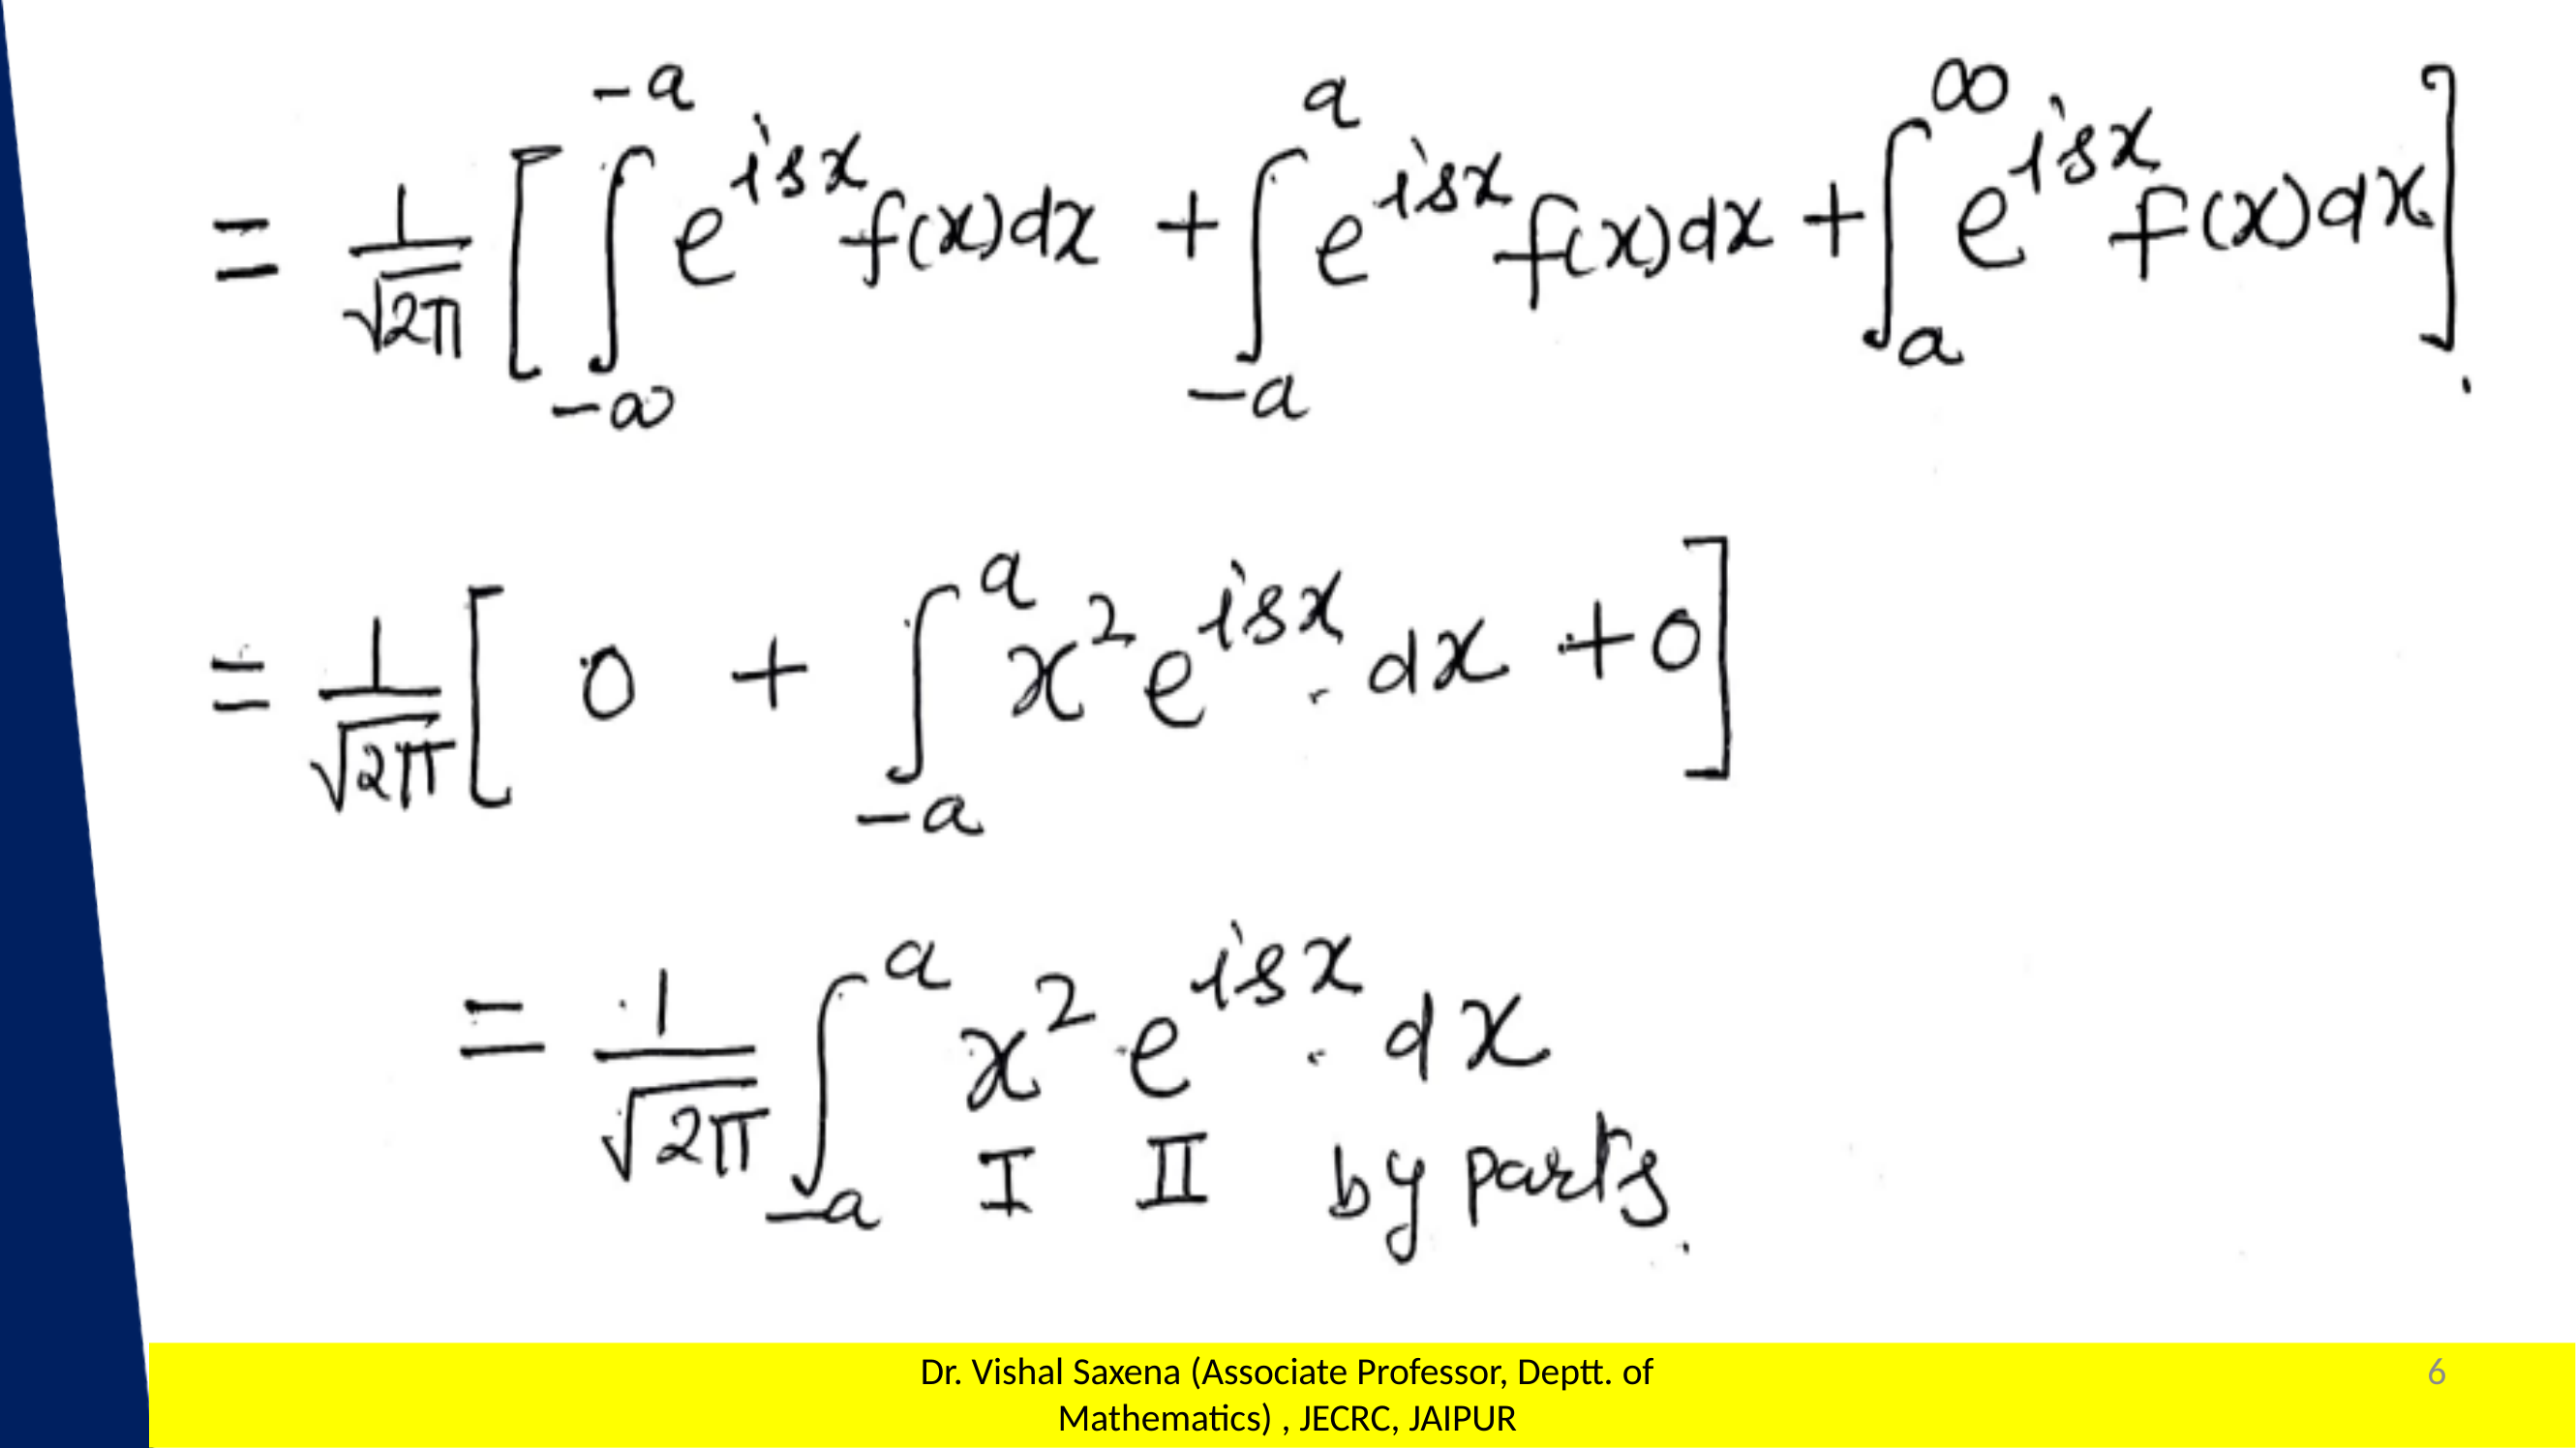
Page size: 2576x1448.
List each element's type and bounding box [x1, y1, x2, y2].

text_box [0, 0, 2576, 1448]
picture [162, 45, 2474, 1306]
